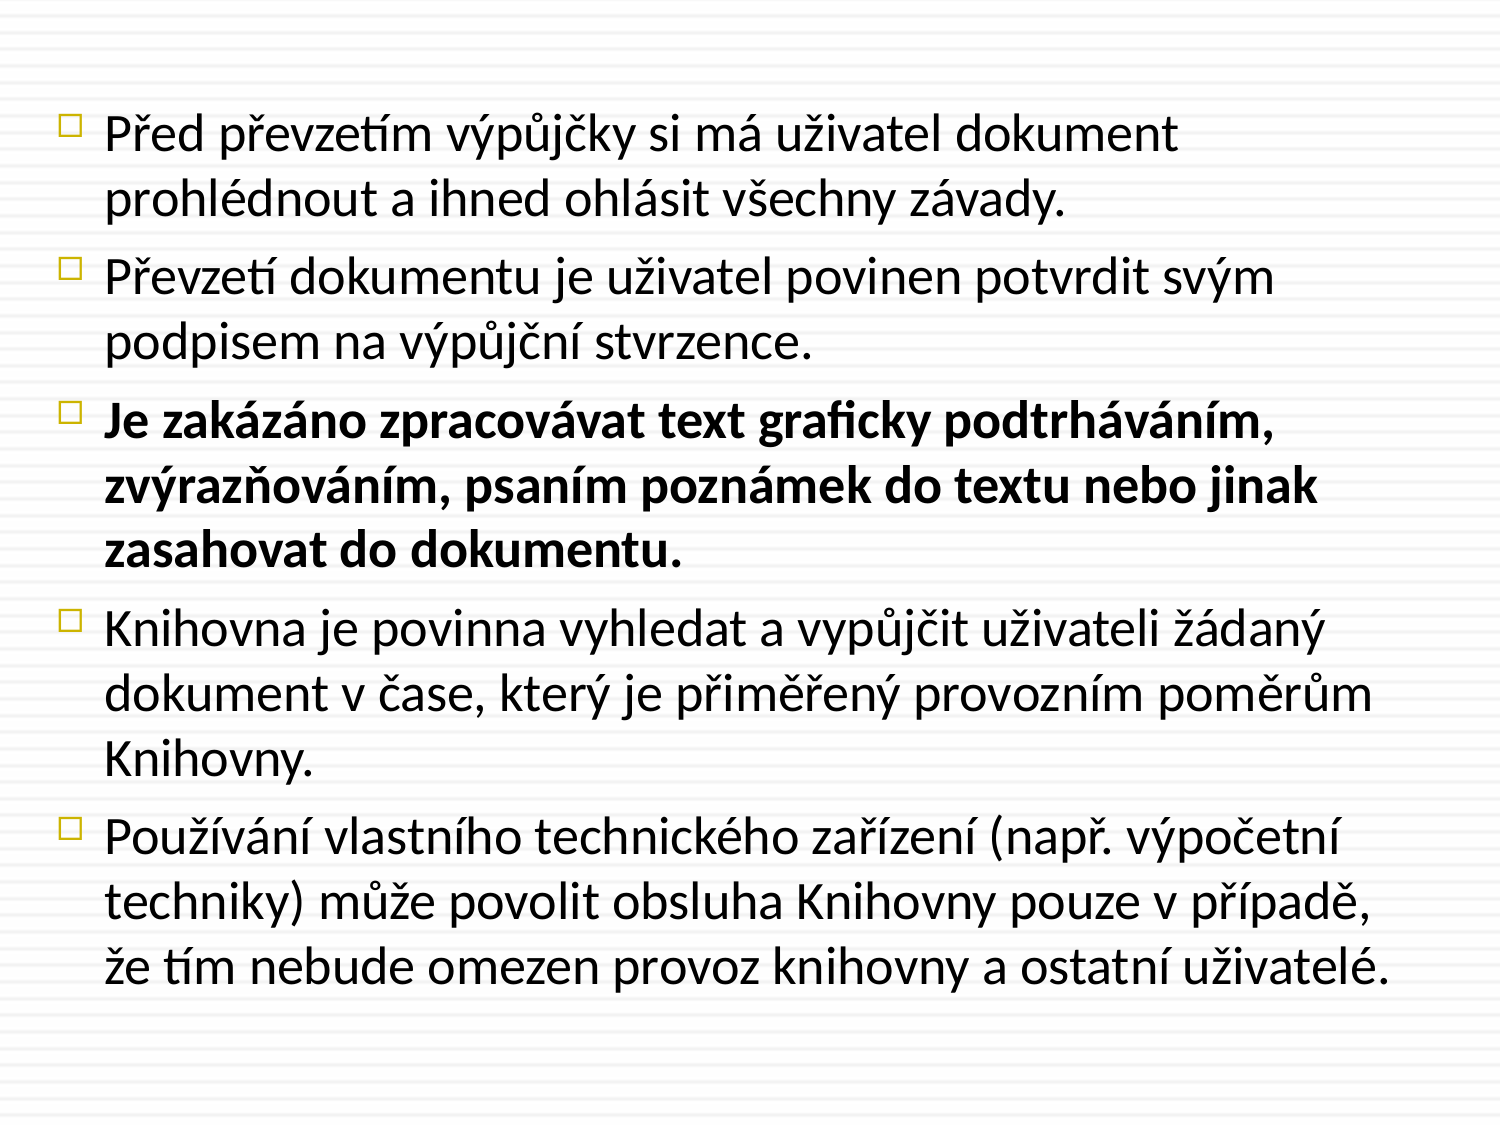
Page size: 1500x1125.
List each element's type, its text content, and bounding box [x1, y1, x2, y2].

list Před převzetím výpůjčky si má uživatel dokument prohlédnout a ihned ohlásit všechny závady. Převzetí dokumentu je uživatel povinen potvrdit svým podpisem na výpůjční stvrzence. Je zakázáno zpracovávat text graficky podtrháváním, zvýrazňováním, psaním poznámek do textu nebo jinak zasahovat do dokumentu. Knihovna je povinna vyhledat a vypůjčit uživateli žádaný dokument v čase, který je přiměřený provozním poměrům Knihovny. Používání vlastního technického zařízení (např. výpočetní techniky) může povolit obsluha Knihovny pouze v případě, že tím nebude omezen provoz knihovny a ostatní uživatelé. [41, 90, 1424, 1071]
